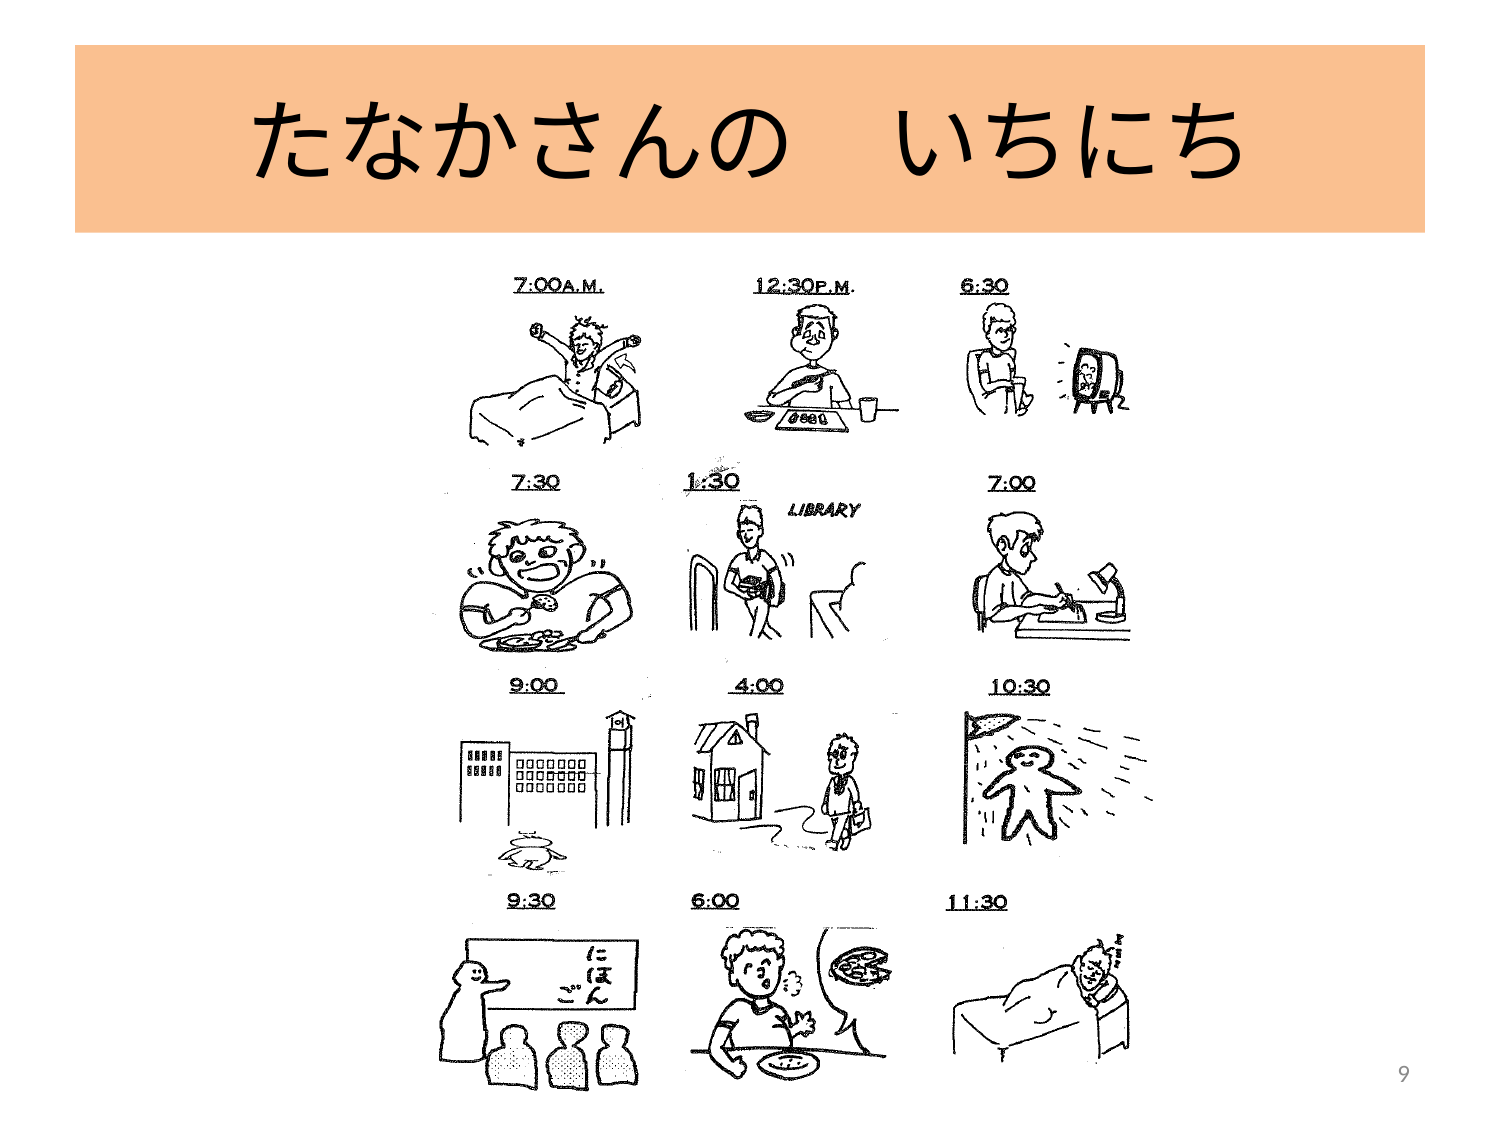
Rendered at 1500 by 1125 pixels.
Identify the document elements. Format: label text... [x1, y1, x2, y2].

title たなかさんの いちにち [75, 45, 1425, 233]
picture [418, 264, 1170, 1103]
slide_number 9 [1173, 1042, 1425, 1103]
